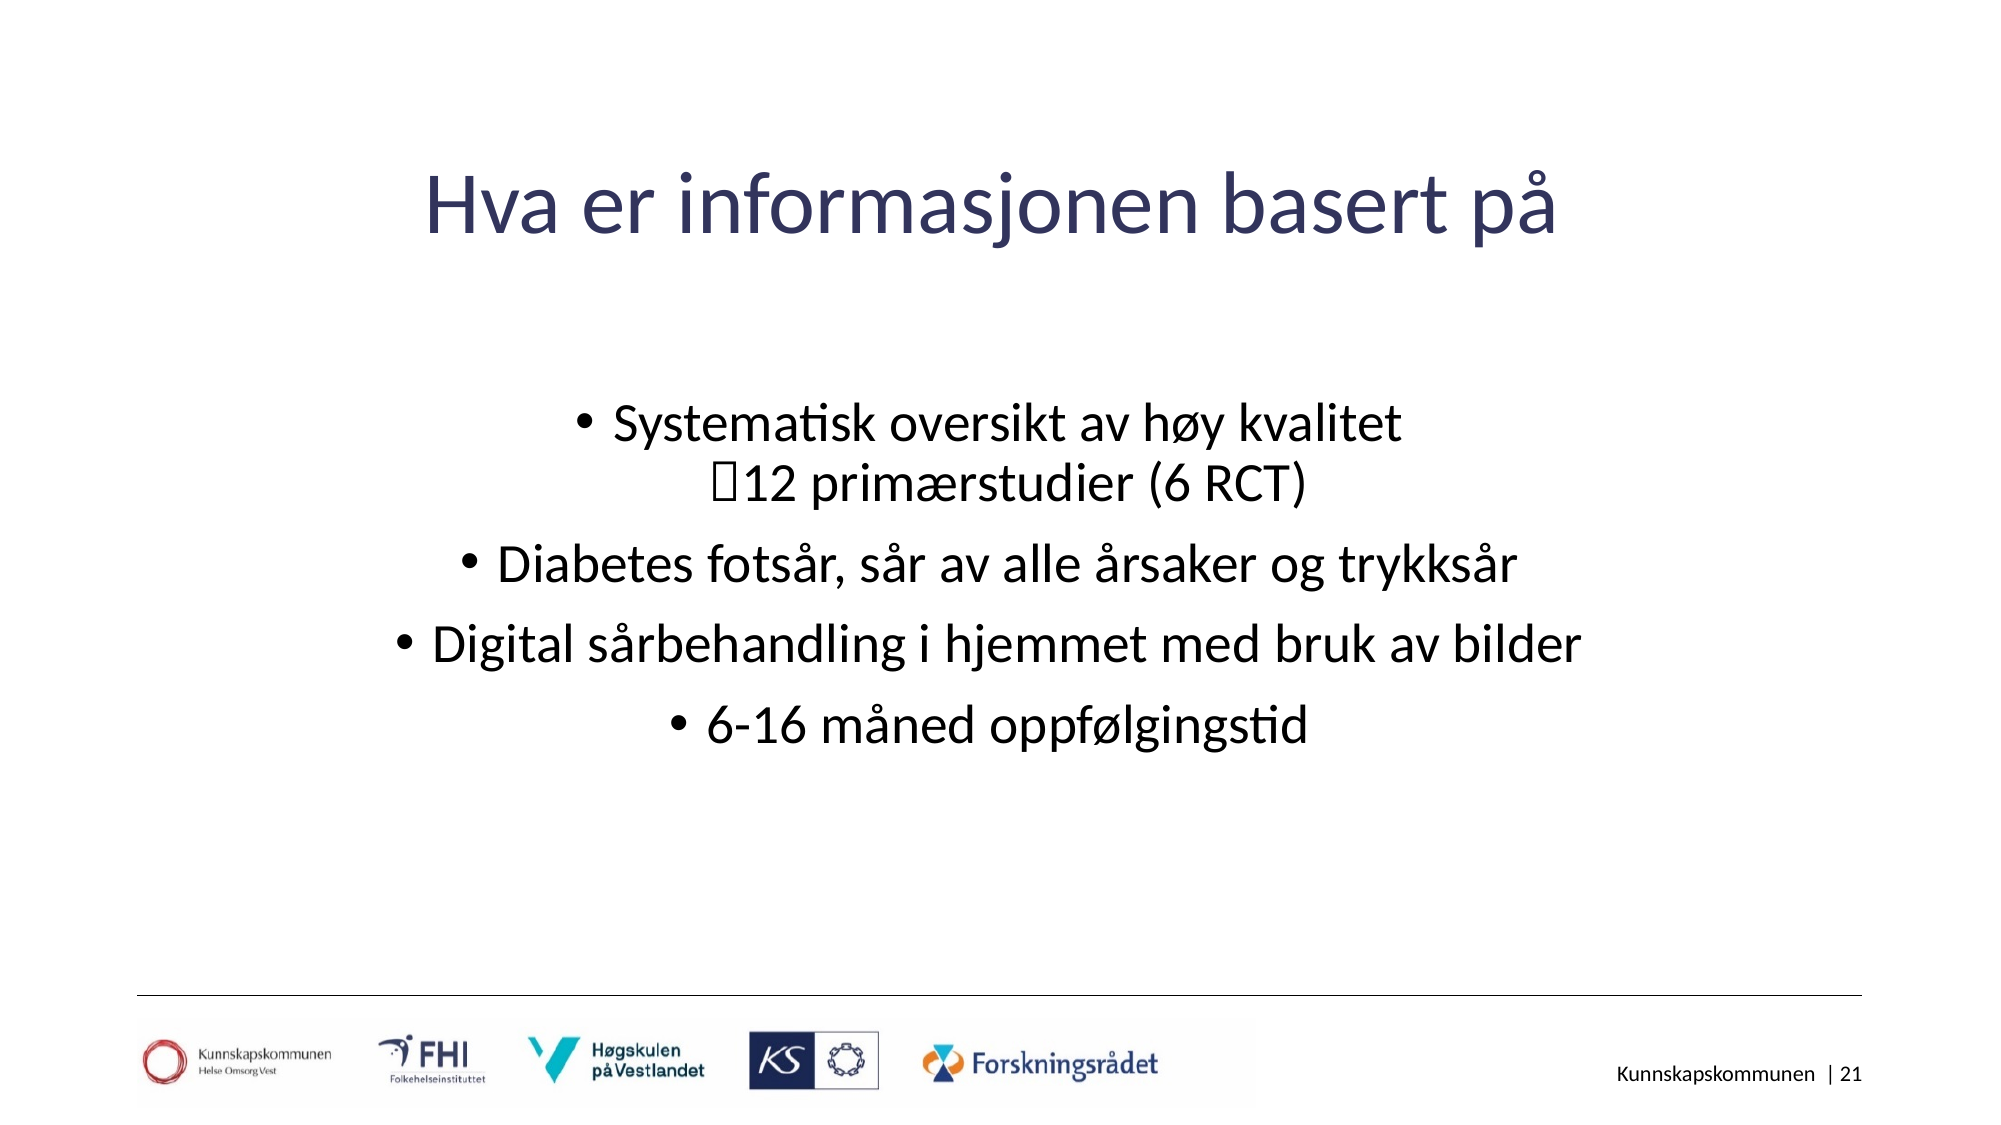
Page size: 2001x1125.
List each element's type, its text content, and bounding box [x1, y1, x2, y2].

title Hva er informasjonen basert på [137, 95, 1863, 313]
list Systematisk oversikt av høy kvalitet 12 primærstudier (6 RCT) Diabetes fotsår, sår av alle årsaker og trykksår Digital sårbehandling i hjemmet med bruk av bilder 6-16 måned oppfølgingstid [137, 383, 1863, 950]
footer Kunnskapskommunen | [1422, 1042, 1808, 1103]
picture [137, 1018, 1256, 1108]
slide_number 21 [1808, 1042, 1863, 1103]
